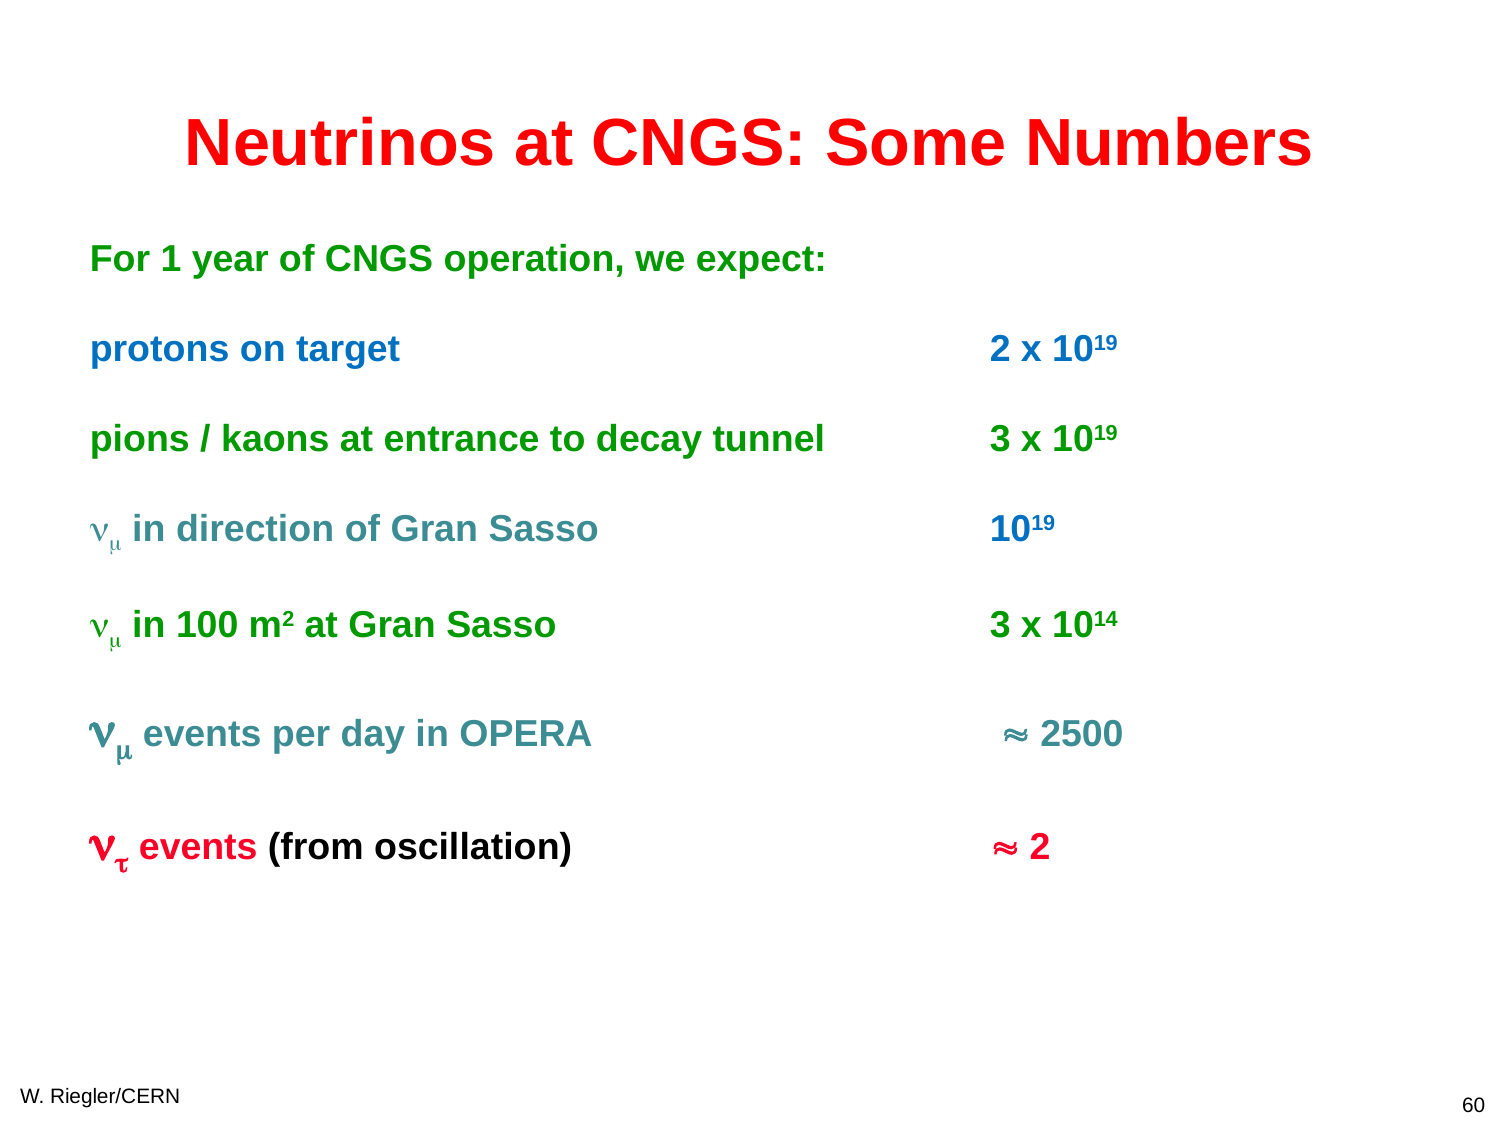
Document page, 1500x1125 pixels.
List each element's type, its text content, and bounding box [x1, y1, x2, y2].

title Neutrinos at CNGS: Some Numbers [74, 44, 1426, 233]
text_box For 1 year of CNGS operation, we expect: protons on target 2 x 1019 pions / kaons at entrance to decay tunnel 3 x 1019 nm in direction of Gran Sasso 1019 nm in 100 m2 at Gran Sasso 3 x 1014 nm events per day in OPERA  2500 nt events (from oscillation)  2 [74, 233, 1376, 976]
slide_number 60 [1437, 1084, 1500, 1125]
footer W. Riegler/CERN [0, 1074, 238, 1125]
